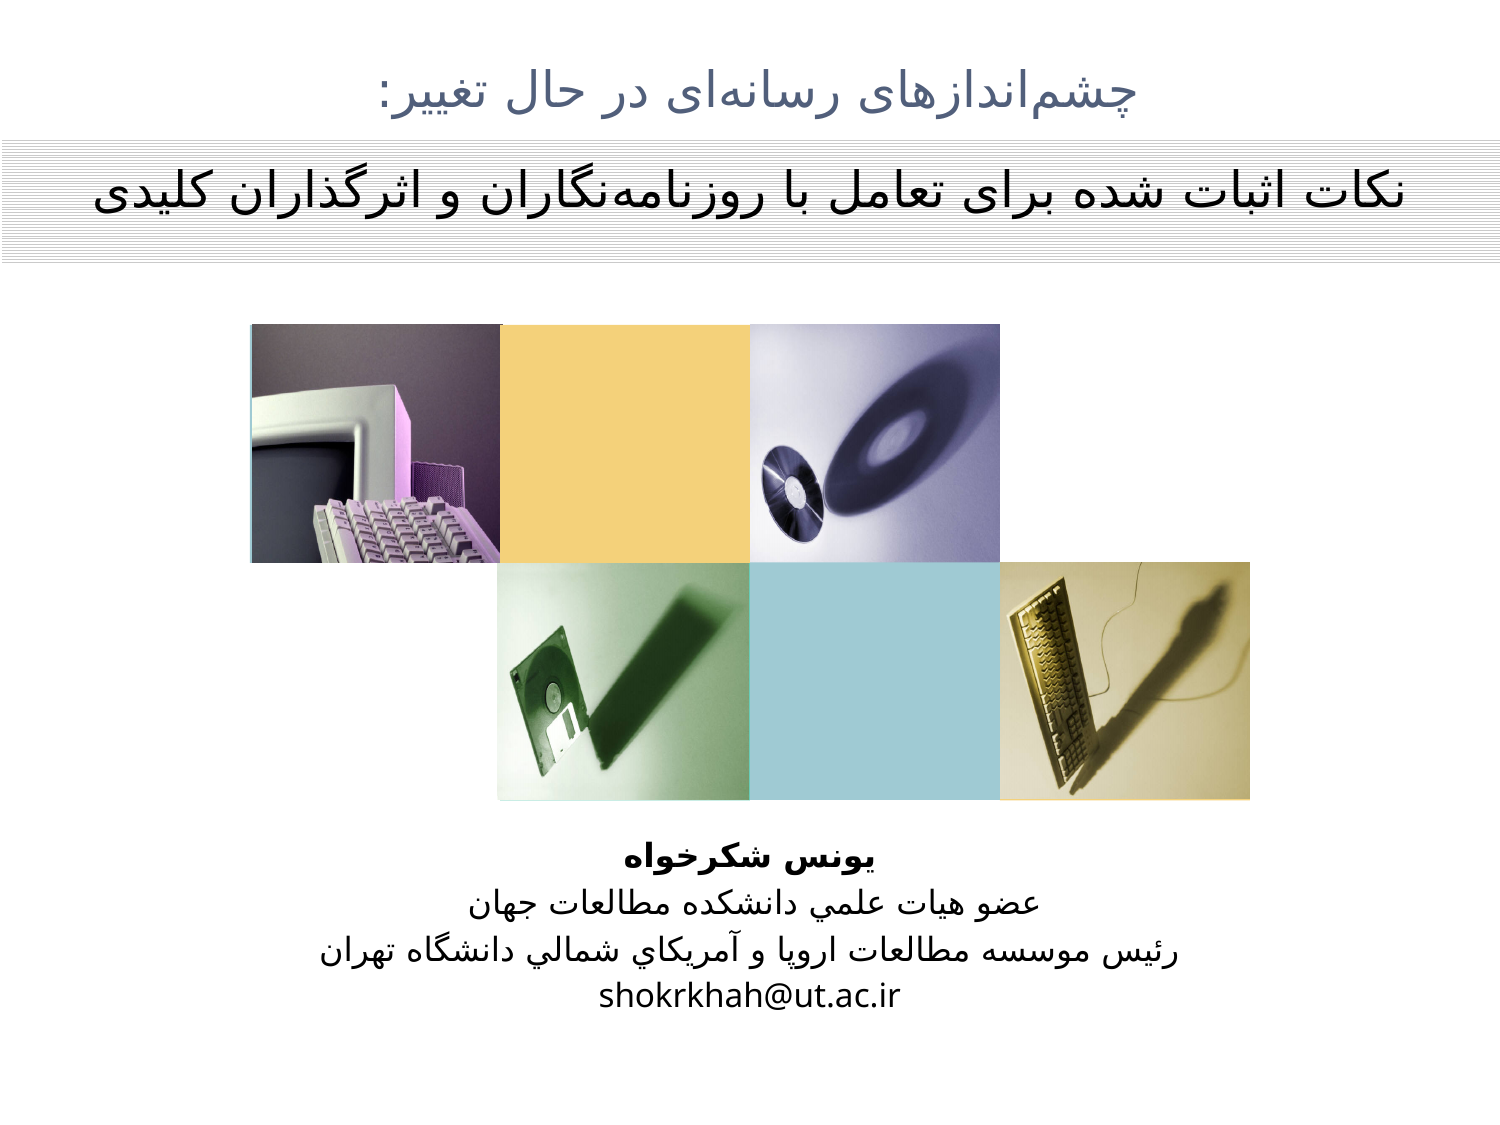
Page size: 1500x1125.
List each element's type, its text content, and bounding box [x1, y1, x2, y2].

picture [750, 324, 1250, 799]
picture [252, 324, 749, 800]
text_box نکات اثبات شده برای تعامل با روزنامه‌نگاران و اثرگذاران کلیدی [0, 149, 1500, 225]
title چشم‌اندازهای رسانه‌ای در حال تغییر: [0, 49, 1500, 126]
text_box یونس شکرخواه عضو هيات علمي دانشكده مطالعات جهان رئيس موسسه مطالعات اروپا و آمريكاي شمالي دانشگاه تهران shokrkhah@ut.ac.ir [0, 827, 1500, 1022]
